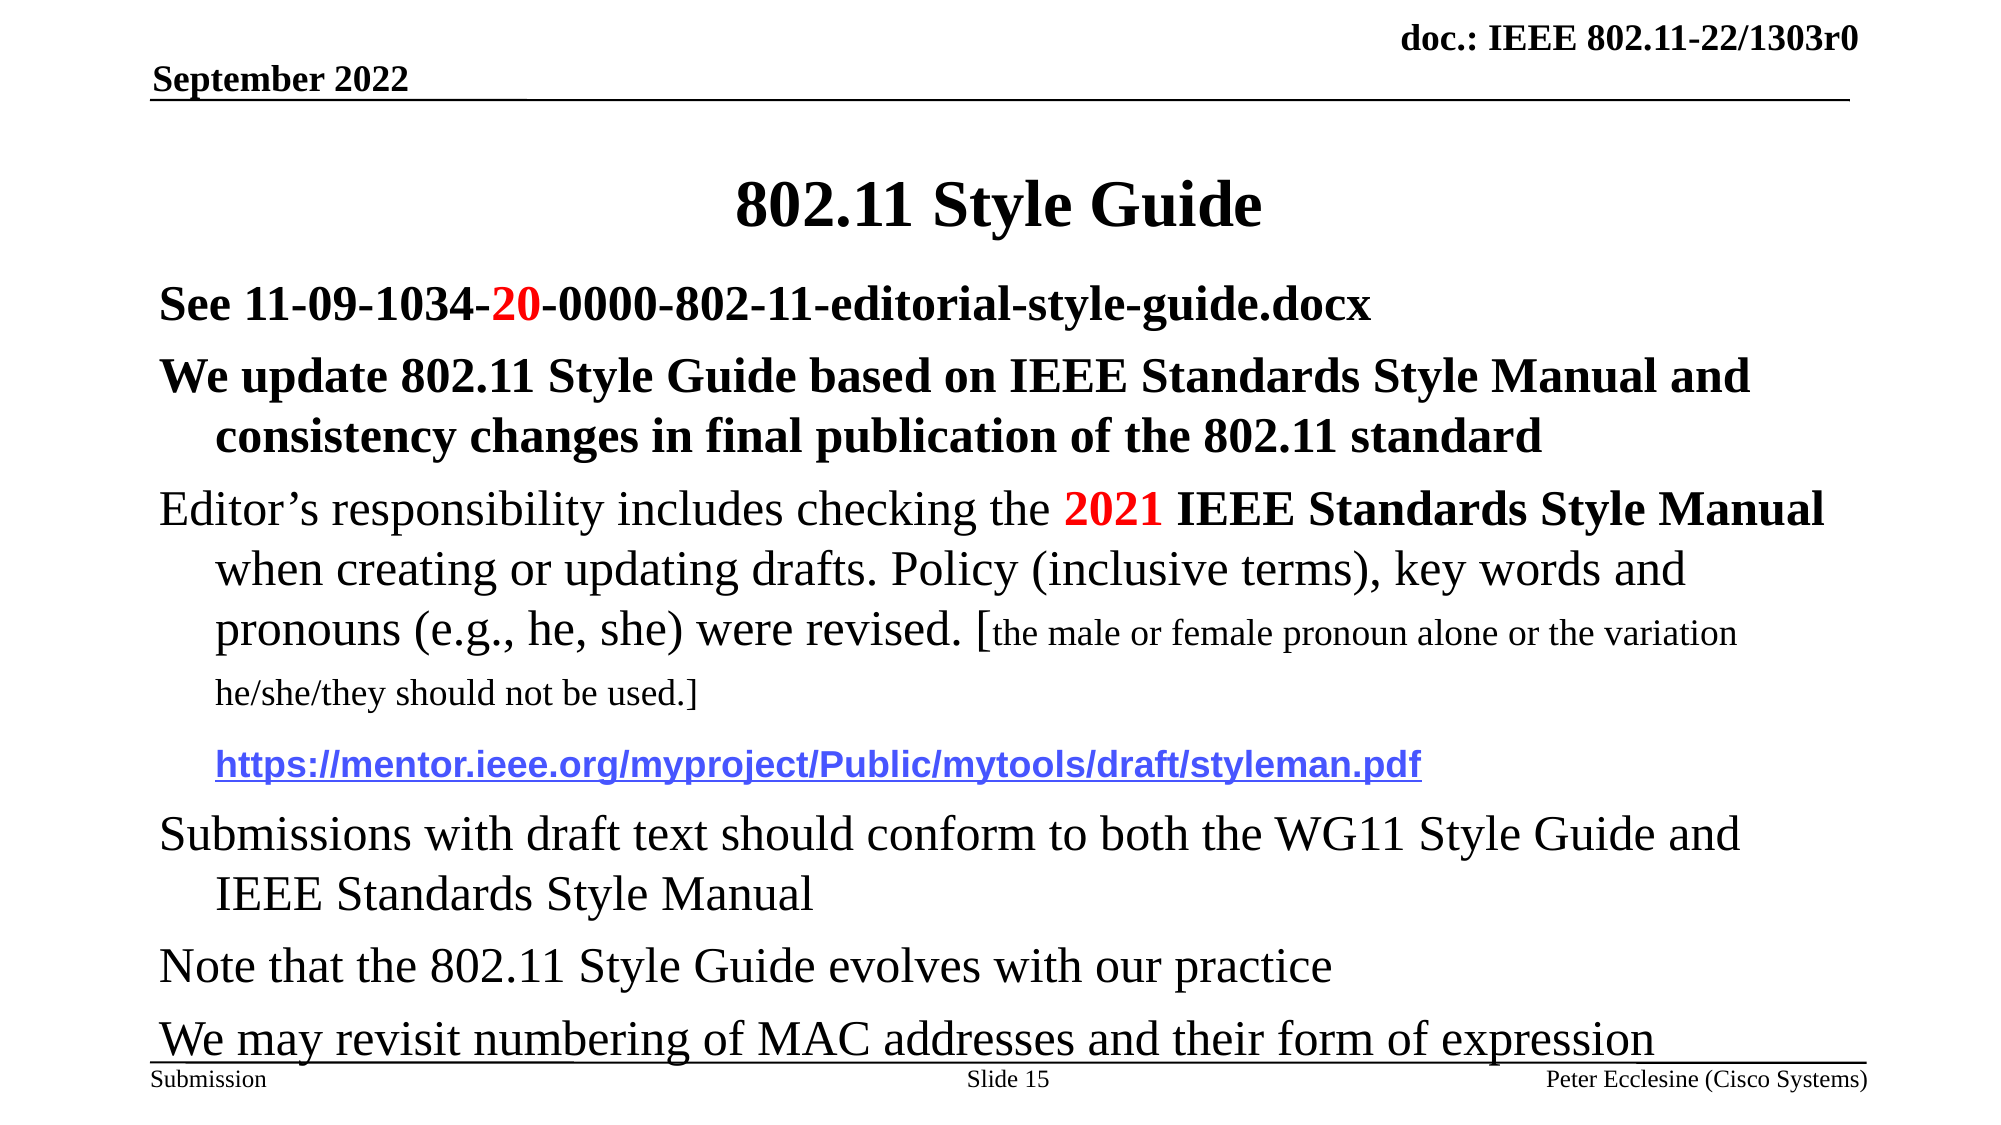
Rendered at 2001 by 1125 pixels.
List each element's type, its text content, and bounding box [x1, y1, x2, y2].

list See 11-09-1034-20-0000-802-11-editorial-style-guide.docx We update 802.11 Style Guide based on IEEE Standards Style Manual and consistency changes in final publication of the 802.11 standard Editor’s responsibility includes checking the 2021 IEEE Standards Style Manual when creating or updating drafts. Policy (inclusive terms), key words and pronouns (e.g., he, she) were revised. [the male or female pronoun alone or the variation he/she/they should not be used.] https://mentor.ieee.org/myproject/Public/mytools/draft/styleman.pdf Submissions with draft text should conform to both the WG11 Style Guide and IEEE Standards Style Manual Note that the 802.11 Style Guide evolves with our practice We may revisit numbering of MAC addresses and their form of expression [143, 262, 1844, 1063]
slide_number Slide 15 [950, 1061, 1067, 1123]
title 802.11 Style Guide [149, 112, 1850, 288]
footer Peter Ecclesine (Cisco Systems) [1171, 1061, 1869, 1093]
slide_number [152, 54, 563, 100]
